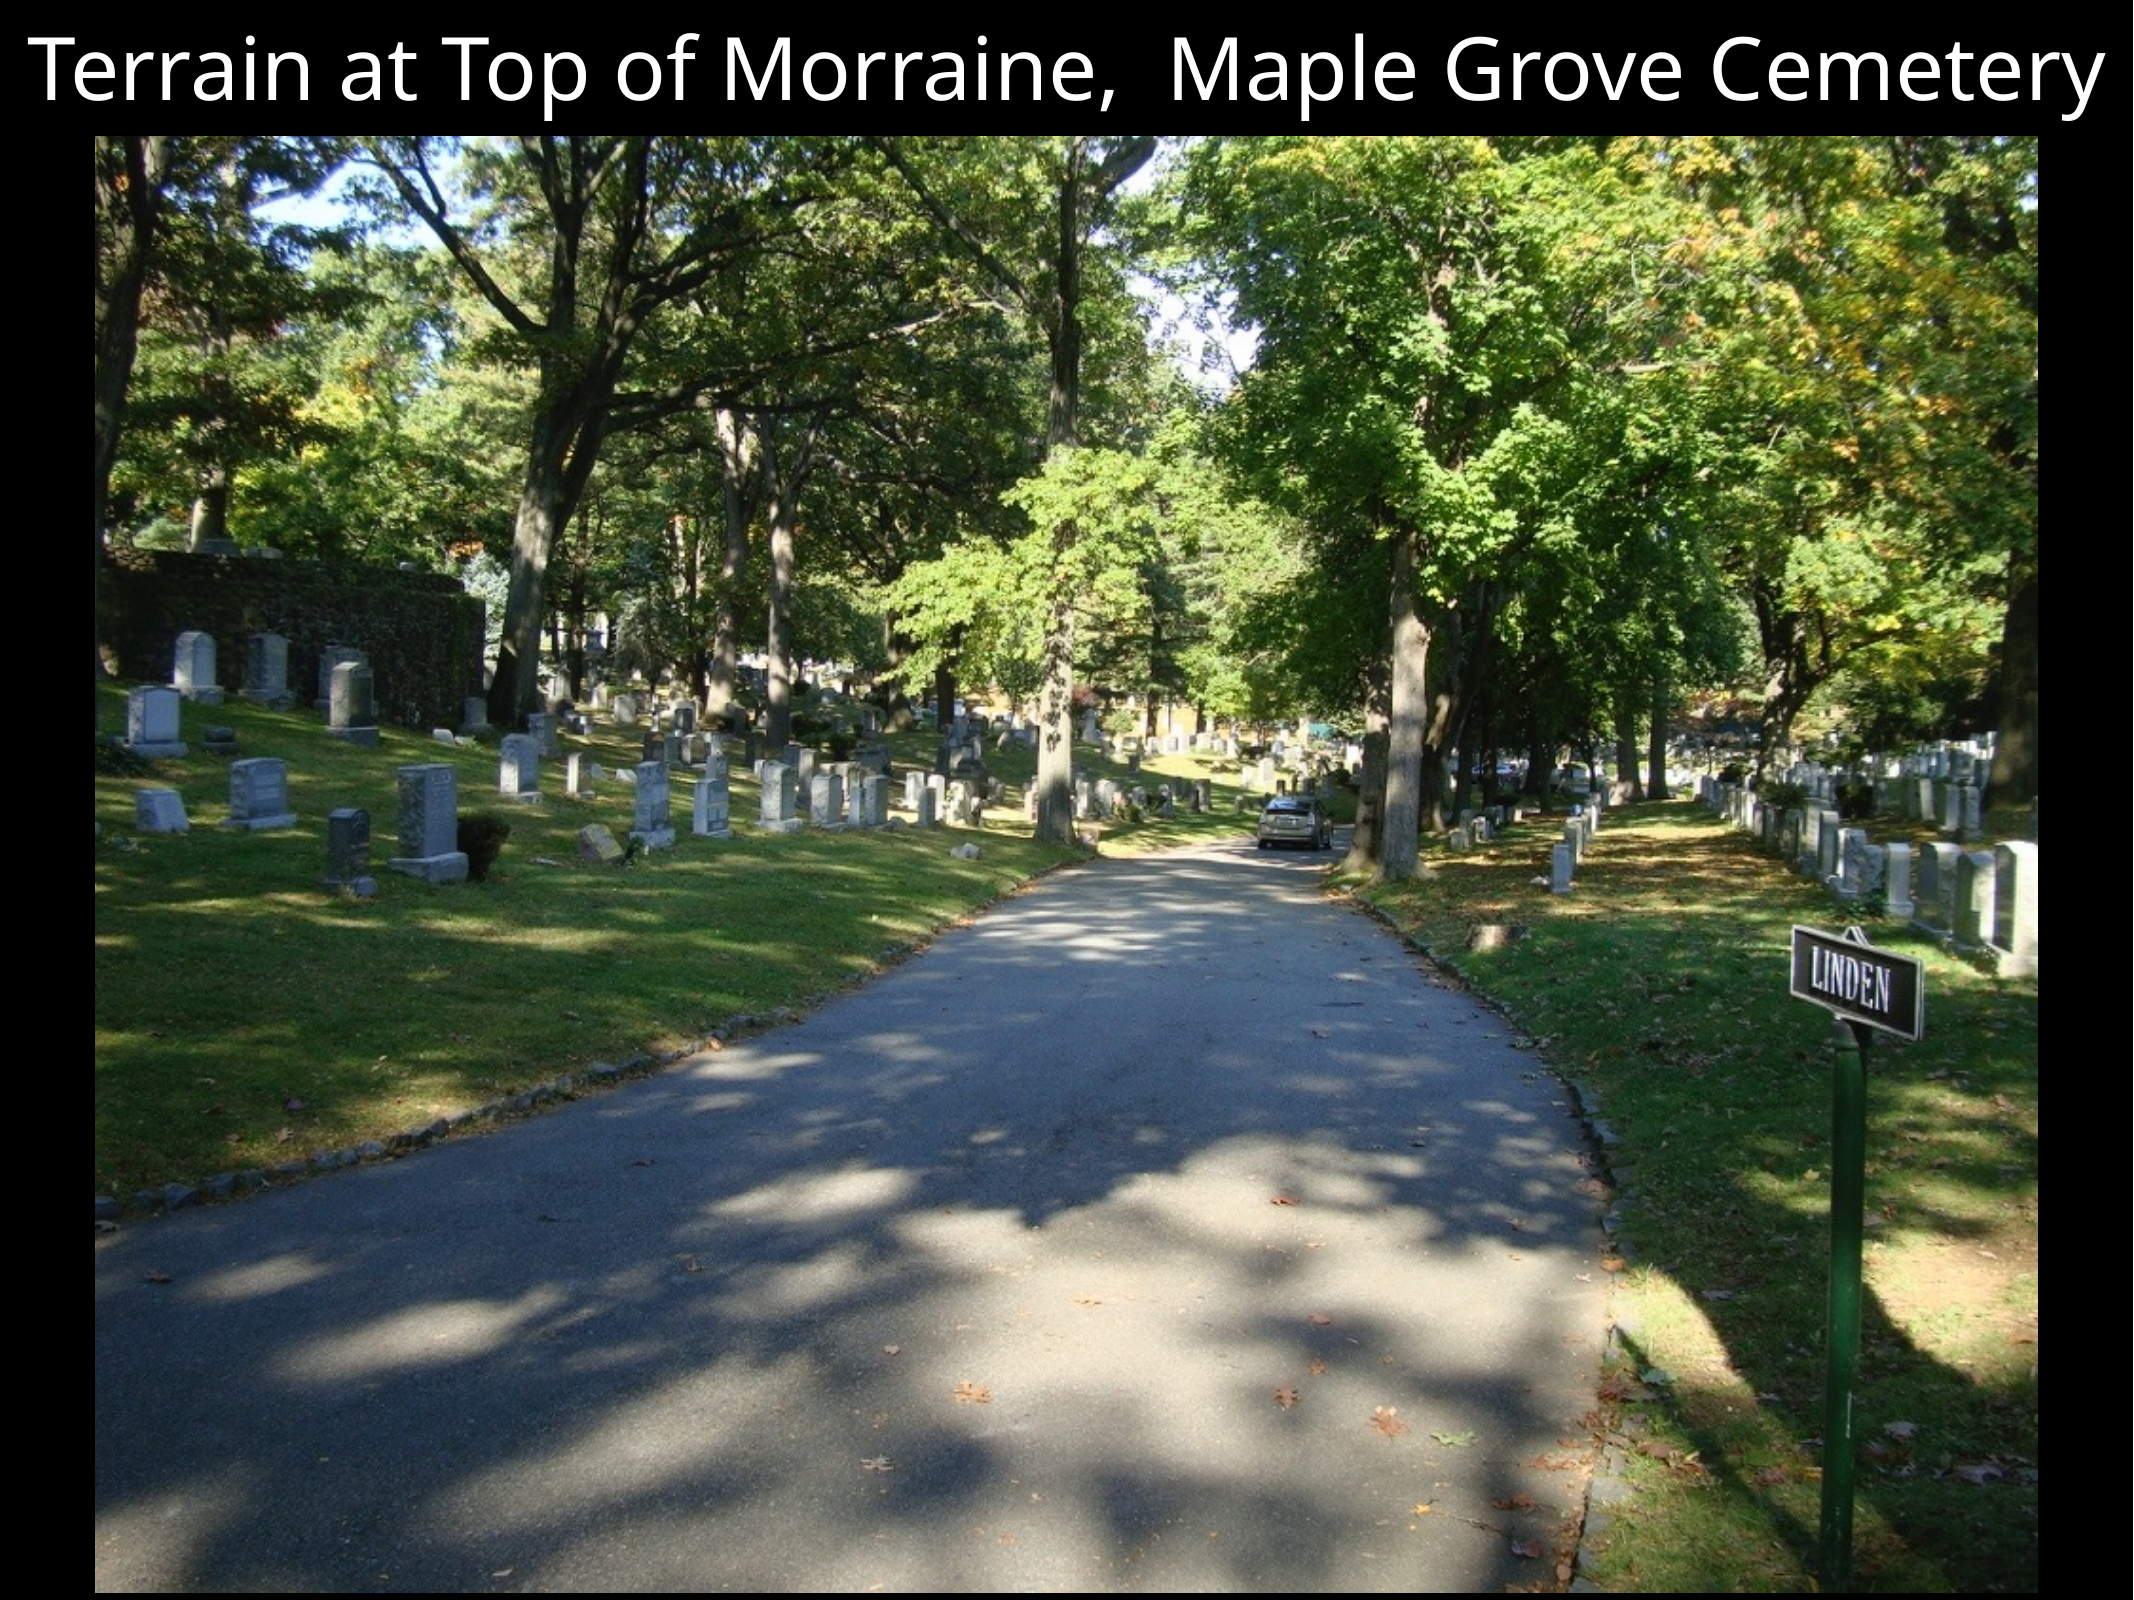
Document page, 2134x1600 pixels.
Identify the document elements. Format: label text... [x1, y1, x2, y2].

text_box Terrain at Top of Morraine, Maple Grove Cemetery [0, 4, 2134, 127]
picture [95, 136, 2038, 1593]
